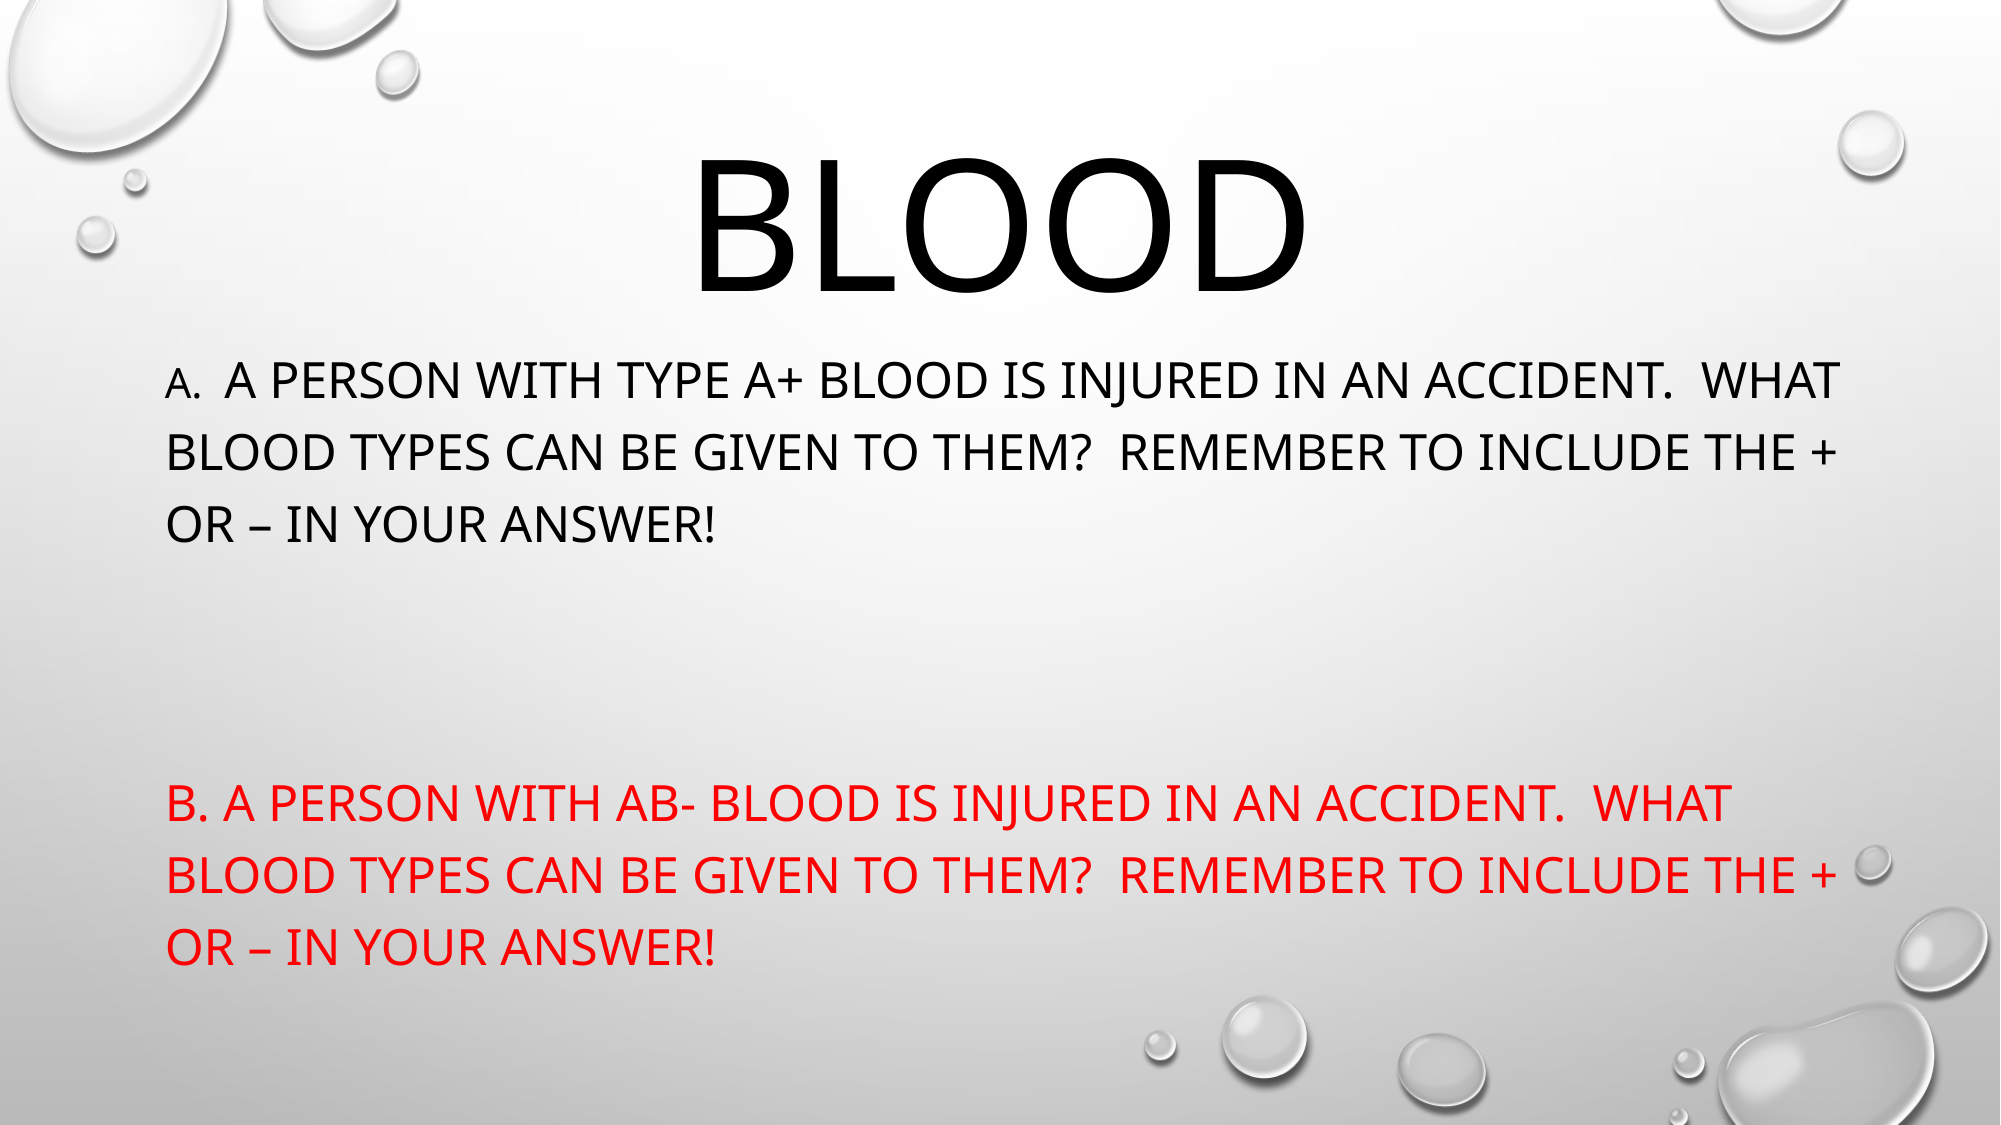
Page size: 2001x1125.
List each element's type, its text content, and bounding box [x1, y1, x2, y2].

list A. A person with type A+ blood is injured in an accident. What blood types can be given to them? Remember to include the + or – in your answer! B. A person with AB- blood is injured in an accident. What blood types can be given to them? Remember to include the + or – in your answer! [149, 329, 1880, 1094]
title Blood [149, 101, 1851, 329]
picture [0, 0, 2000, 1125]
